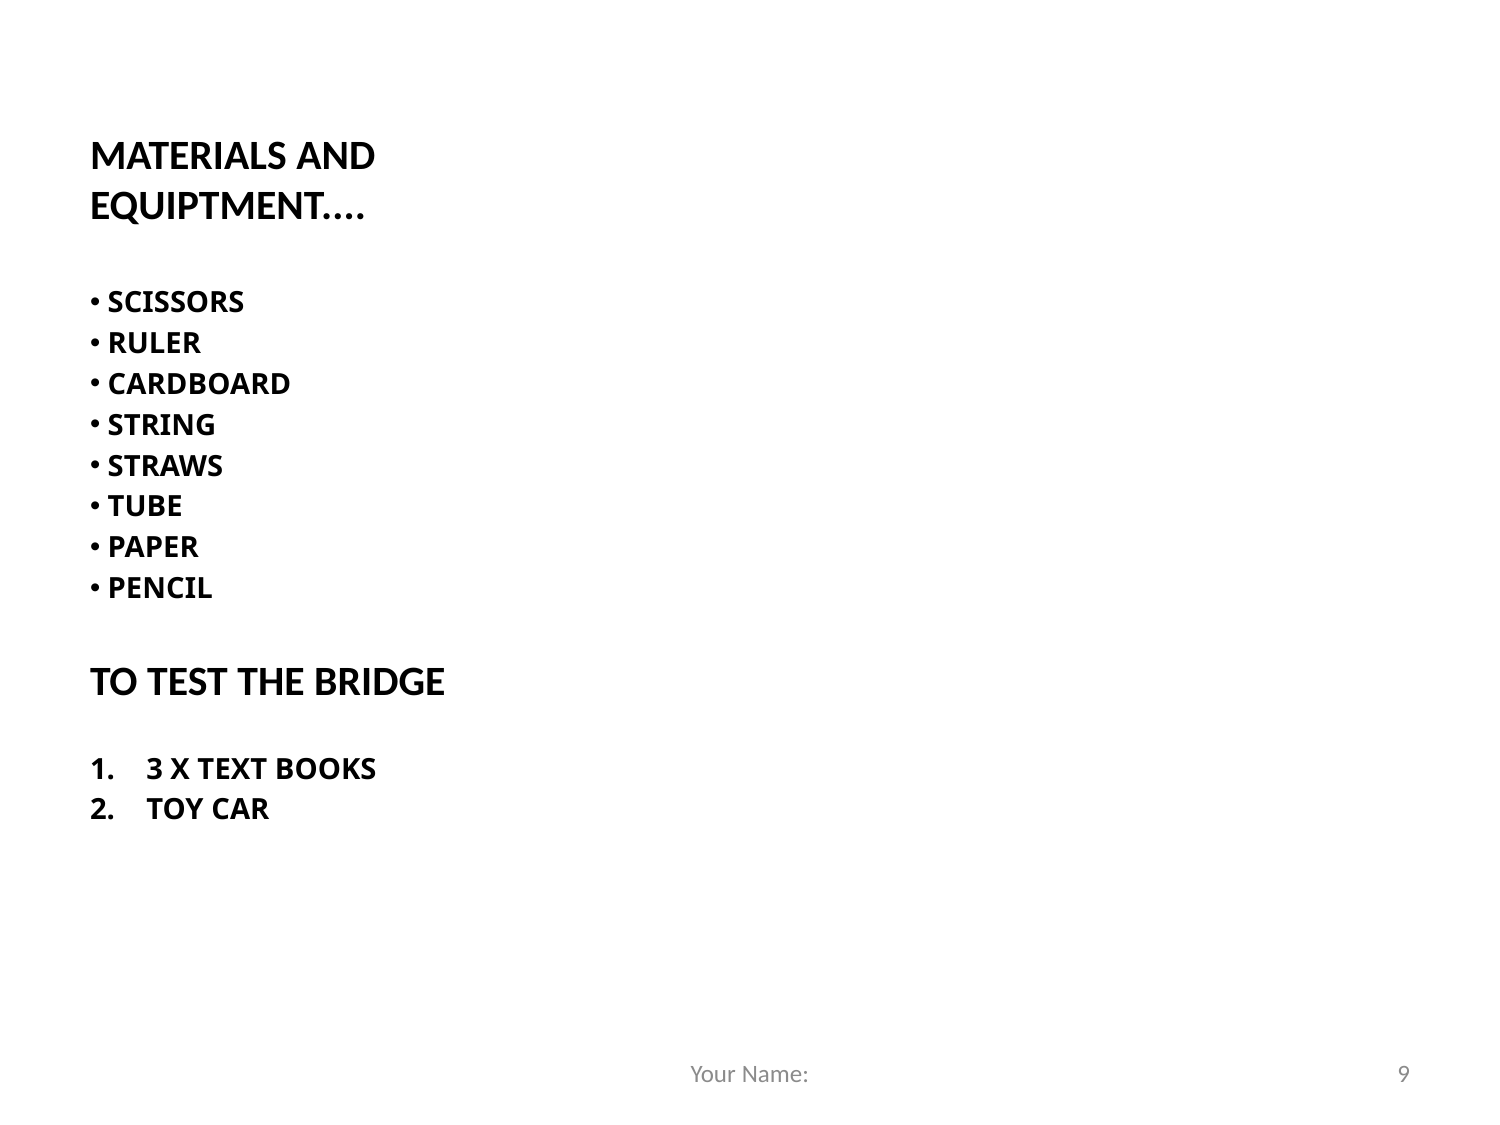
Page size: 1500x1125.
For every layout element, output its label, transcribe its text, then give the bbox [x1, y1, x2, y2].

title MATERIALS AND EQUIPTMENT.... [75, 44, 569, 235]
list SCISSORS RULER CARDBOARD STRING STRAWS TUBE PAPER PENCIL TO TEST THE BRIDGE 3 X TEXT BOOKS TOY CAR [75, 235, 569, 1005]
slide_number 9 [1074, 1042, 1425, 1103]
footer Your Name: [512, 1042, 988, 1103]
